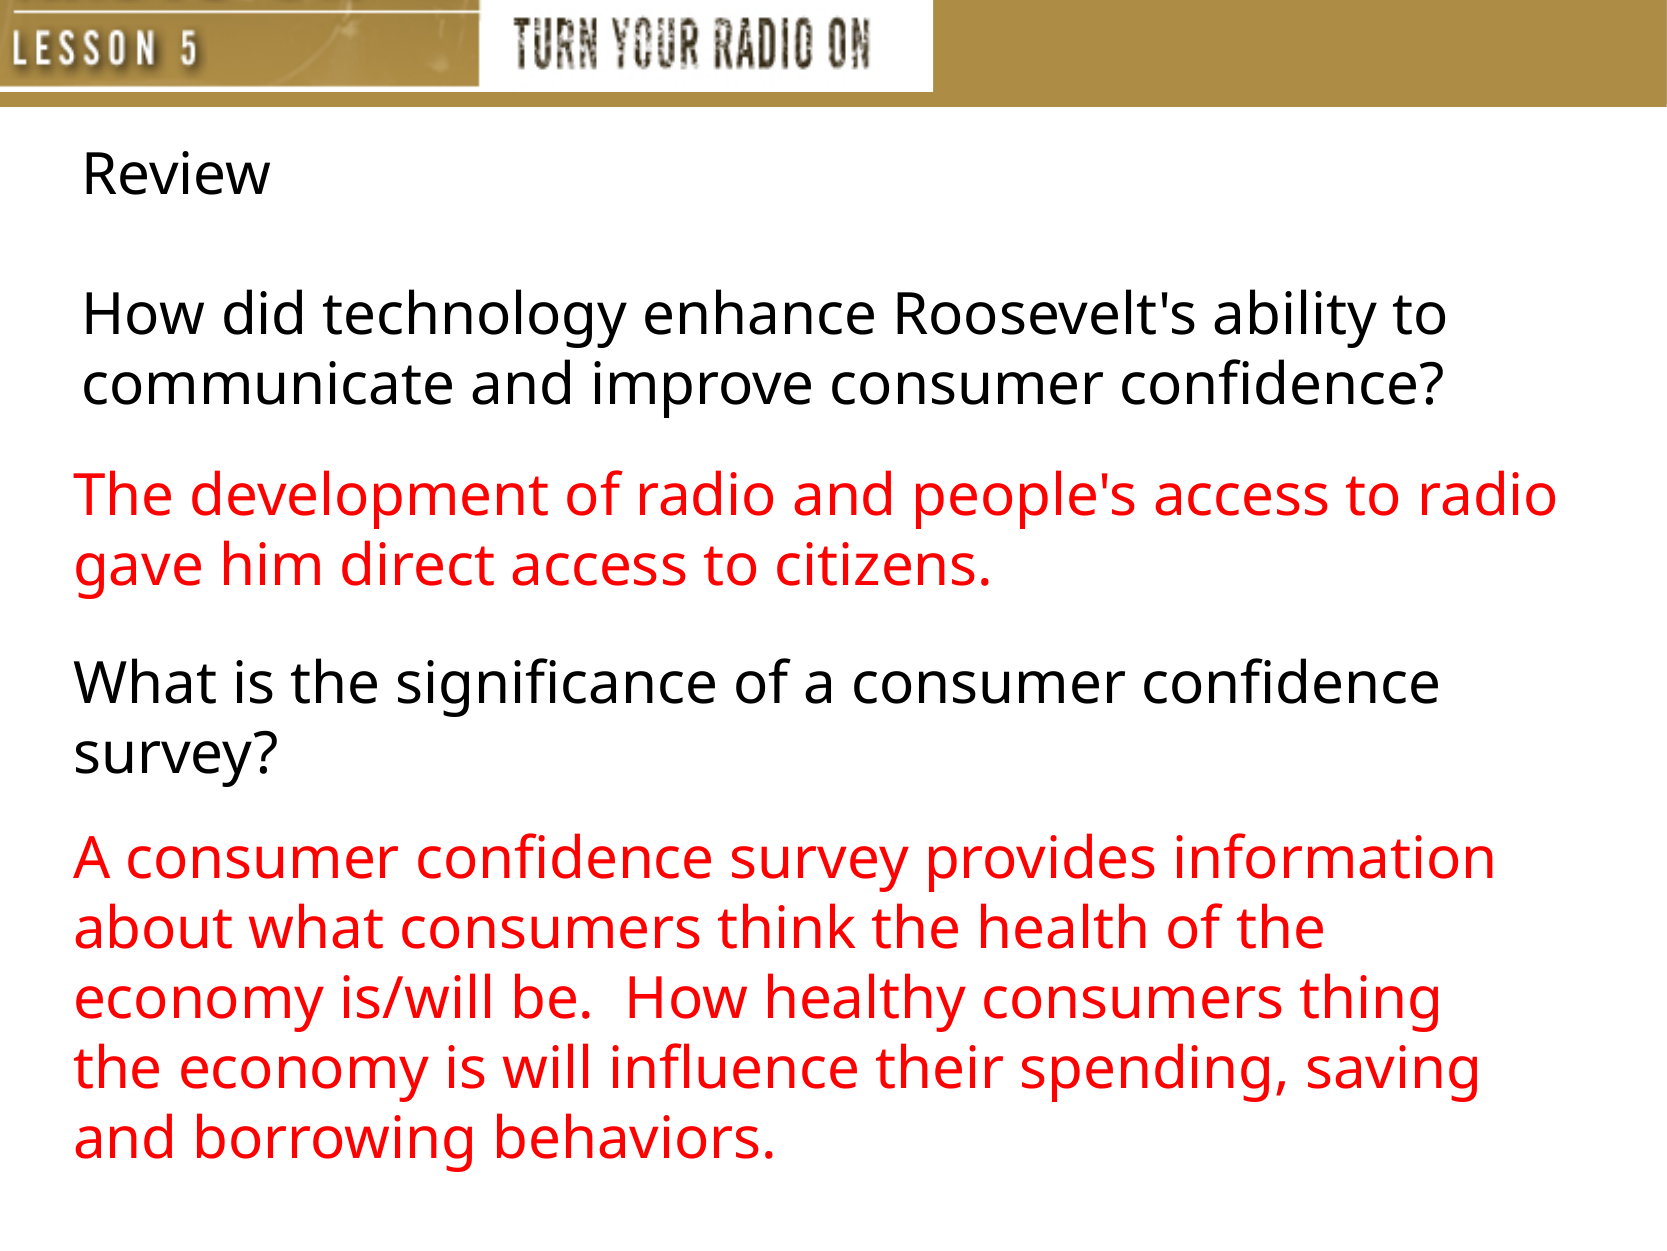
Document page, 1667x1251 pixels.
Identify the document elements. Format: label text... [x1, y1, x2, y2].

text_box The development of radio and people's access to radio gave him direct access to citizens. [58, 449, 1575, 605]
text_box What is the significance of a consumer confidence survey? [58, 637, 1546, 793]
text_box Review How did technology enhance Roosevelt's ability to communicate and improve consumer confidence? [66, 129, 1638, 424]
picture [0, 0, 934, 92]
text_box A consumer confidence survey provides information about what consumers think the health of the economy is/will be. How healthy consumers thing the economy is will influence their spending, saving and borrowing behaviors. [58, 812, 1563, 1178]
